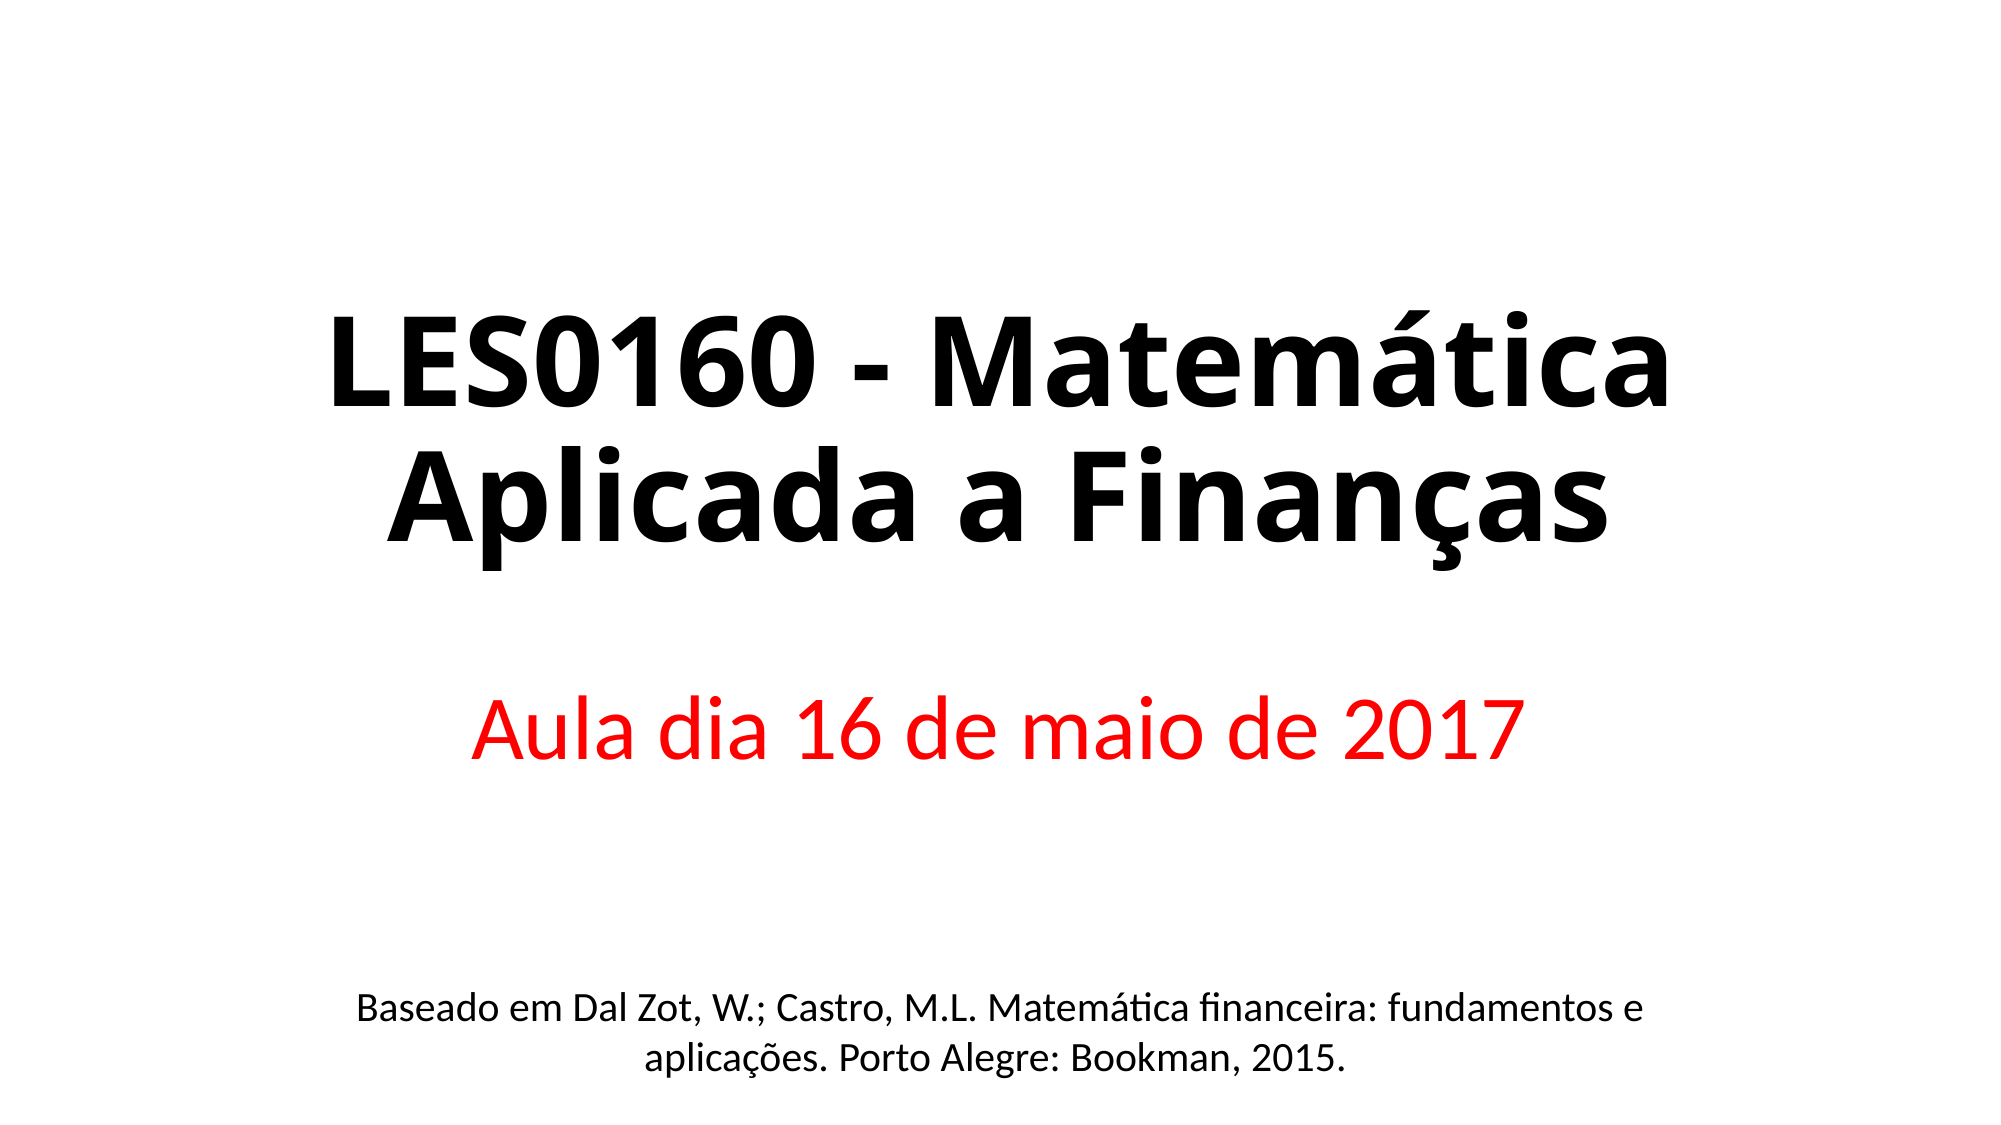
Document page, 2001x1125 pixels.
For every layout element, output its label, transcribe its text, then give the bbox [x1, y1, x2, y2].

text_box Baseado em Dal Zot, W.; Castro, M.L. Matemática financeira: fundamentos e aplicações. Porto Alegre: Bookman, 2015. [285, 971, 1716, 1124]
subtitle Aula dia 16 de maio de 2017 [249, 672, 1750, 944]
title LES0160 - Matemática Aplicada a Finanças [249, 184, 1750, 576]
